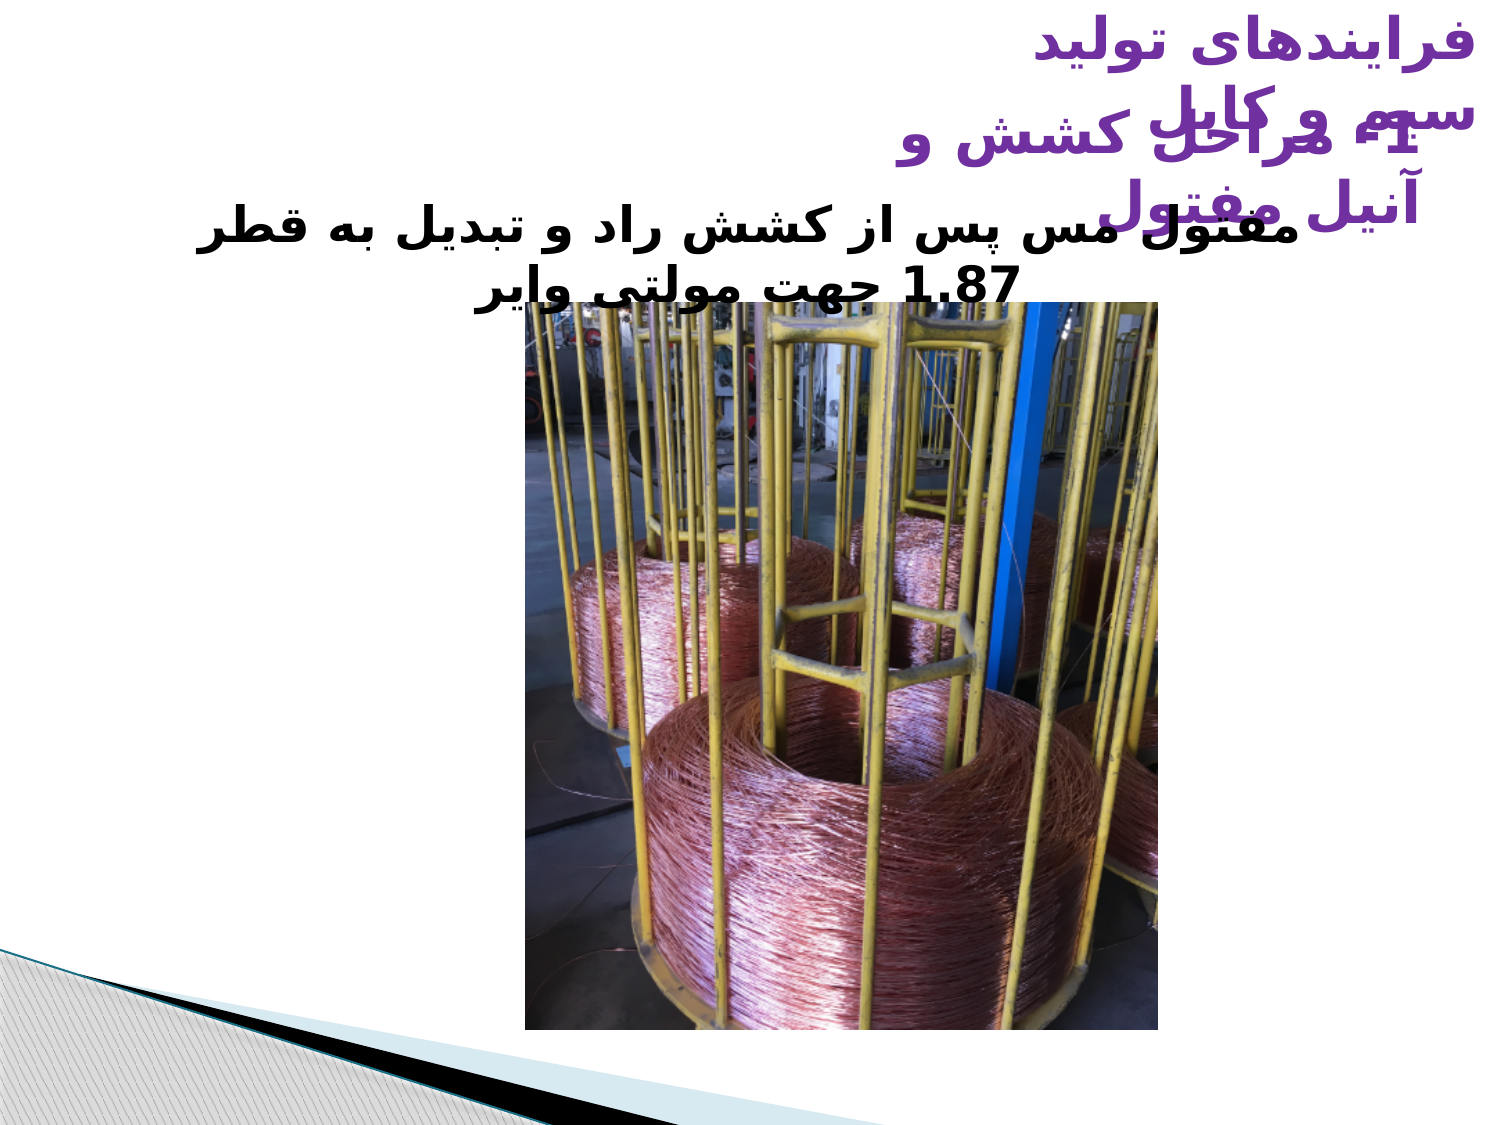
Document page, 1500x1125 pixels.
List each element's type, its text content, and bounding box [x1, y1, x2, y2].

title 1- مراحل كشش و آنیل مفتول [773, 63, 1437, 267]
text_box فرایندهای تولید سیم و کابل [878, 0, 1495, 148]
text_box مفتول مس پس از کشش راد و تبدیل به قطر 1.87 جهت مولتی وایر [123, 185, 1376, 321]
picture [525, 302, 1158, 1031]
